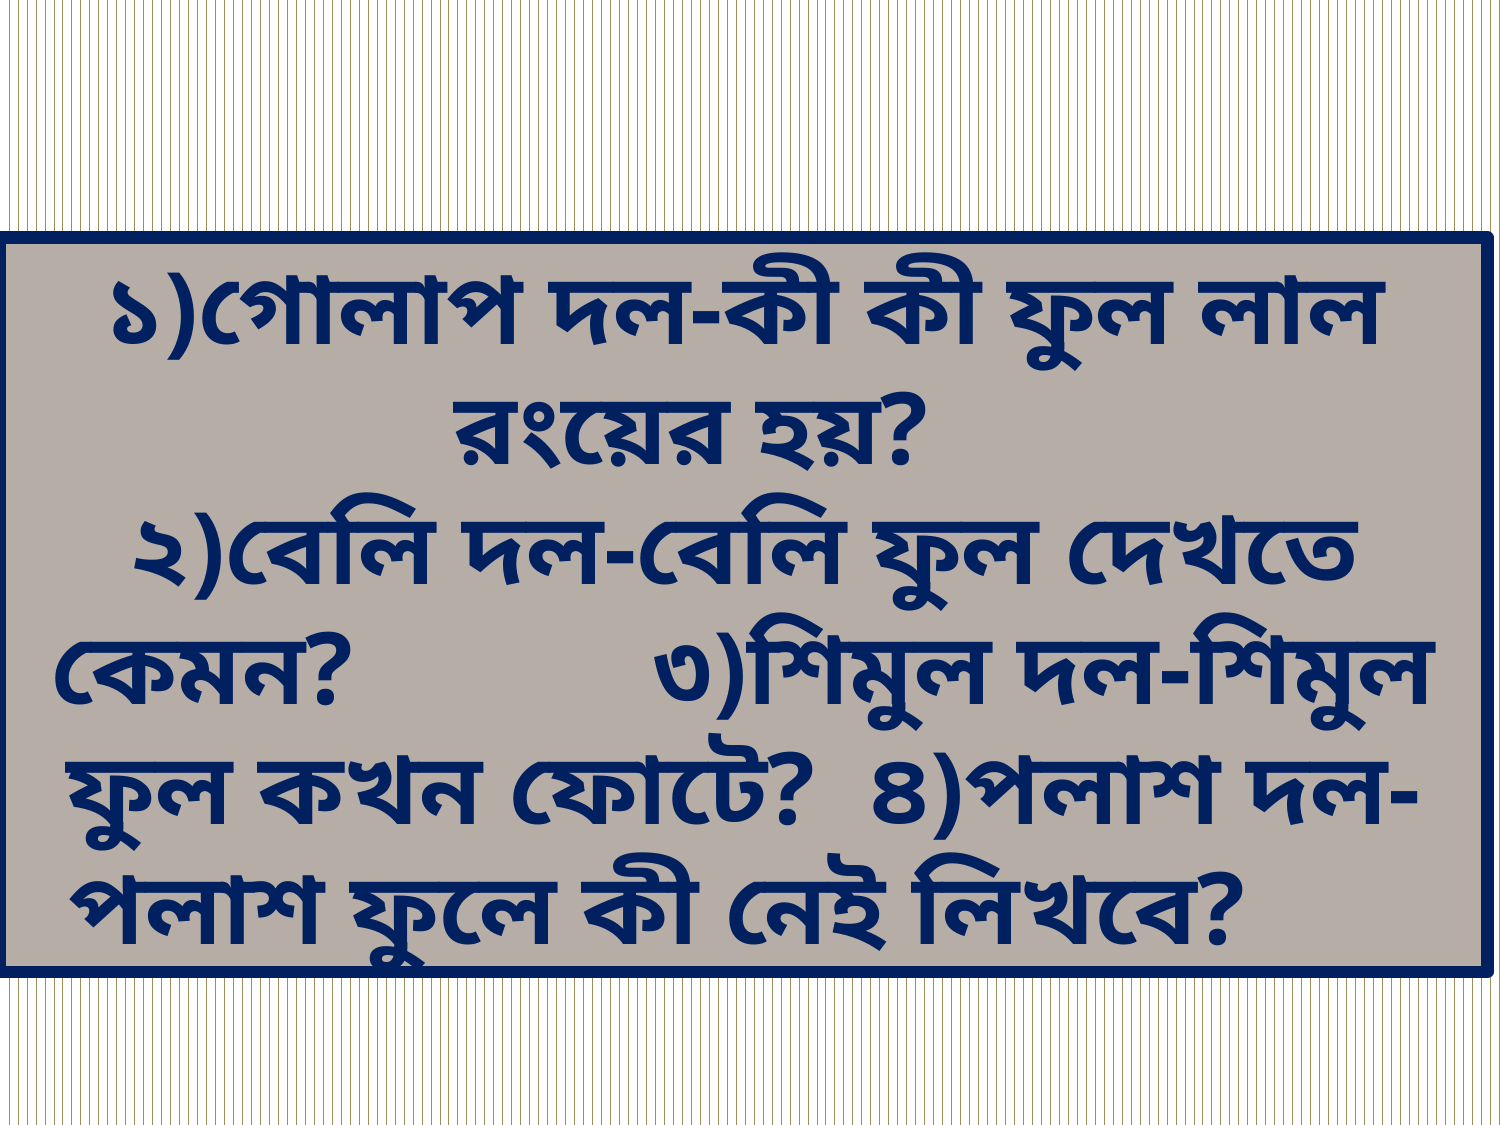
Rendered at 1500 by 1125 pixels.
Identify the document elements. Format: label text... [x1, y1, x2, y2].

text_box ১)গোলাপ দল-কী কী ফুল লাল রংয়ের হয়? ২)বেলি দল-বেলি ফুল দেখতে কেমন? ৩)শিমুল দল-শিমুল ফুল কখন ফোটে? ৪)পলাশ দল-পলাশ ফুলে কী নেই লিখবে? [0, 237, 1488, 972]
